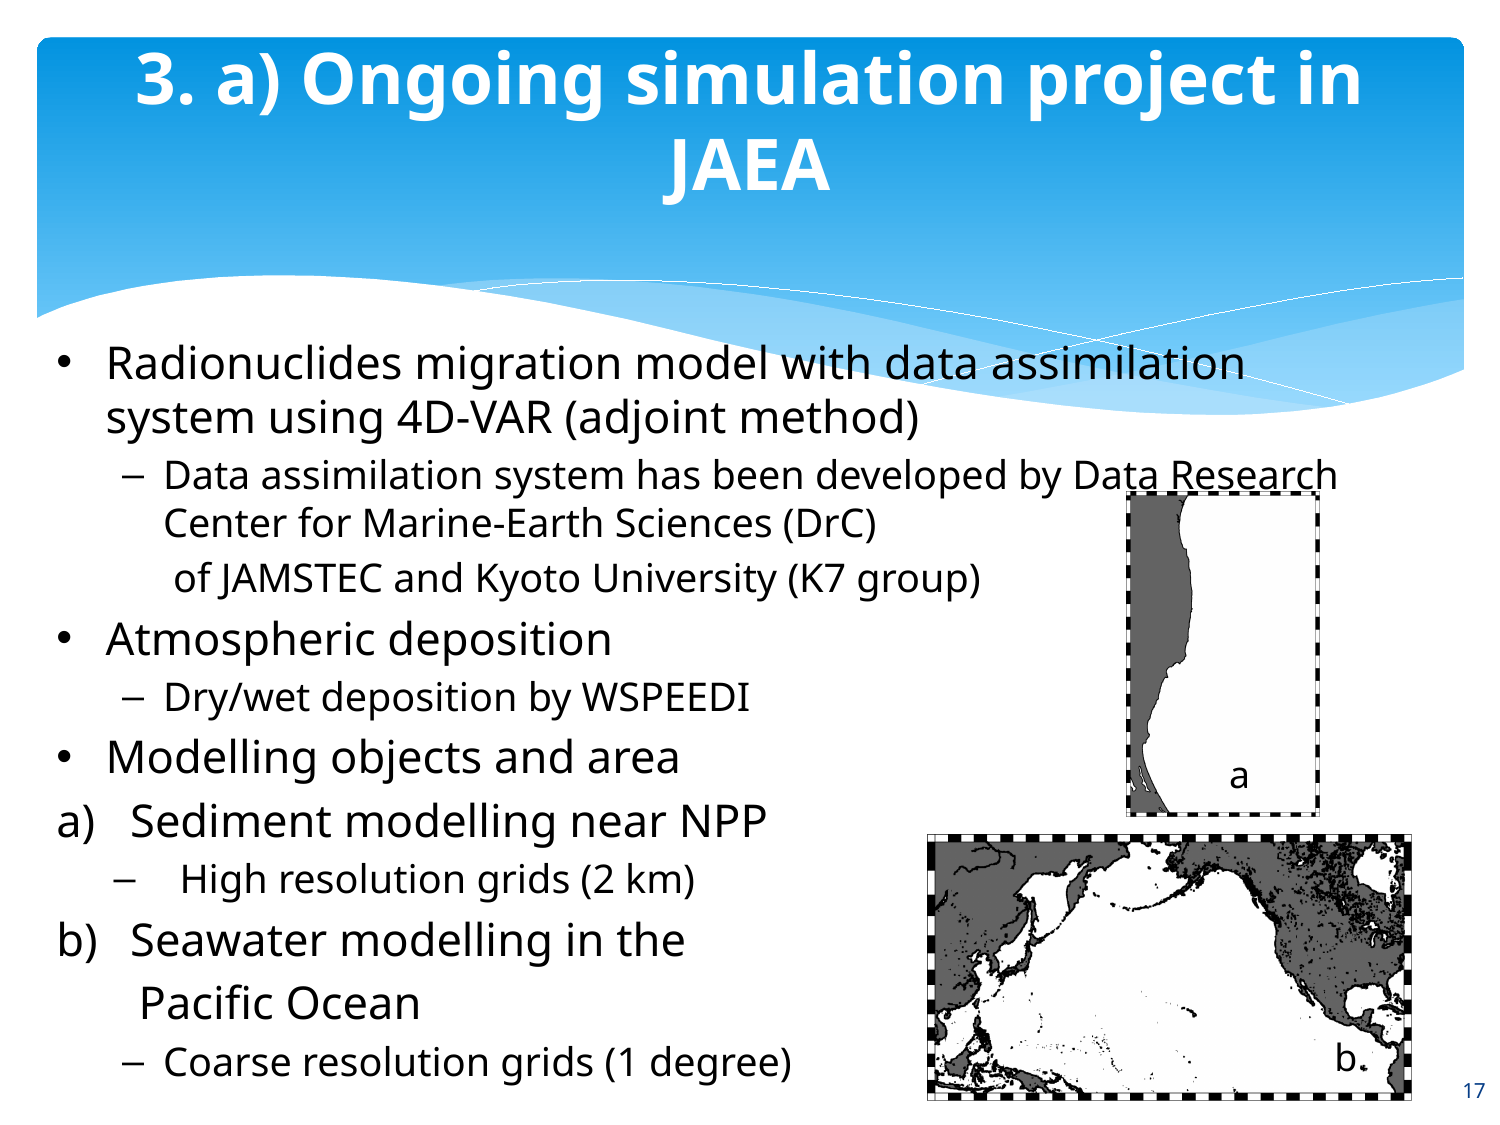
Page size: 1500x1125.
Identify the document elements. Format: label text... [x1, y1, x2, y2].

text_box Radionuclides migration model with data assimilation system using 4D-VAR (adjoint method) Data assimilation system has been developed by Data Research Center for Marine-Earth Sciences (DrC) of JAMSTEC and Kyoto University (K7 group) Atmospheric deposition Dry/wet deposition by WSPEEDI Modelling objects and area Sediment modelling near NPP High resolution grids (2 km) Seawater modelling in the Pacific Ocean Coarse resolution grids (1 degree) [41, 326, 1392, 1101]
picture [926, 834, 1412, 1101]
slide_number 17 [1310, 1062, 1500, 1123]
picture [1125, 491, 1320, 817]
text_box 3. a) Ongoing simulation project in JAEA [37, 25, 1463, 213]
